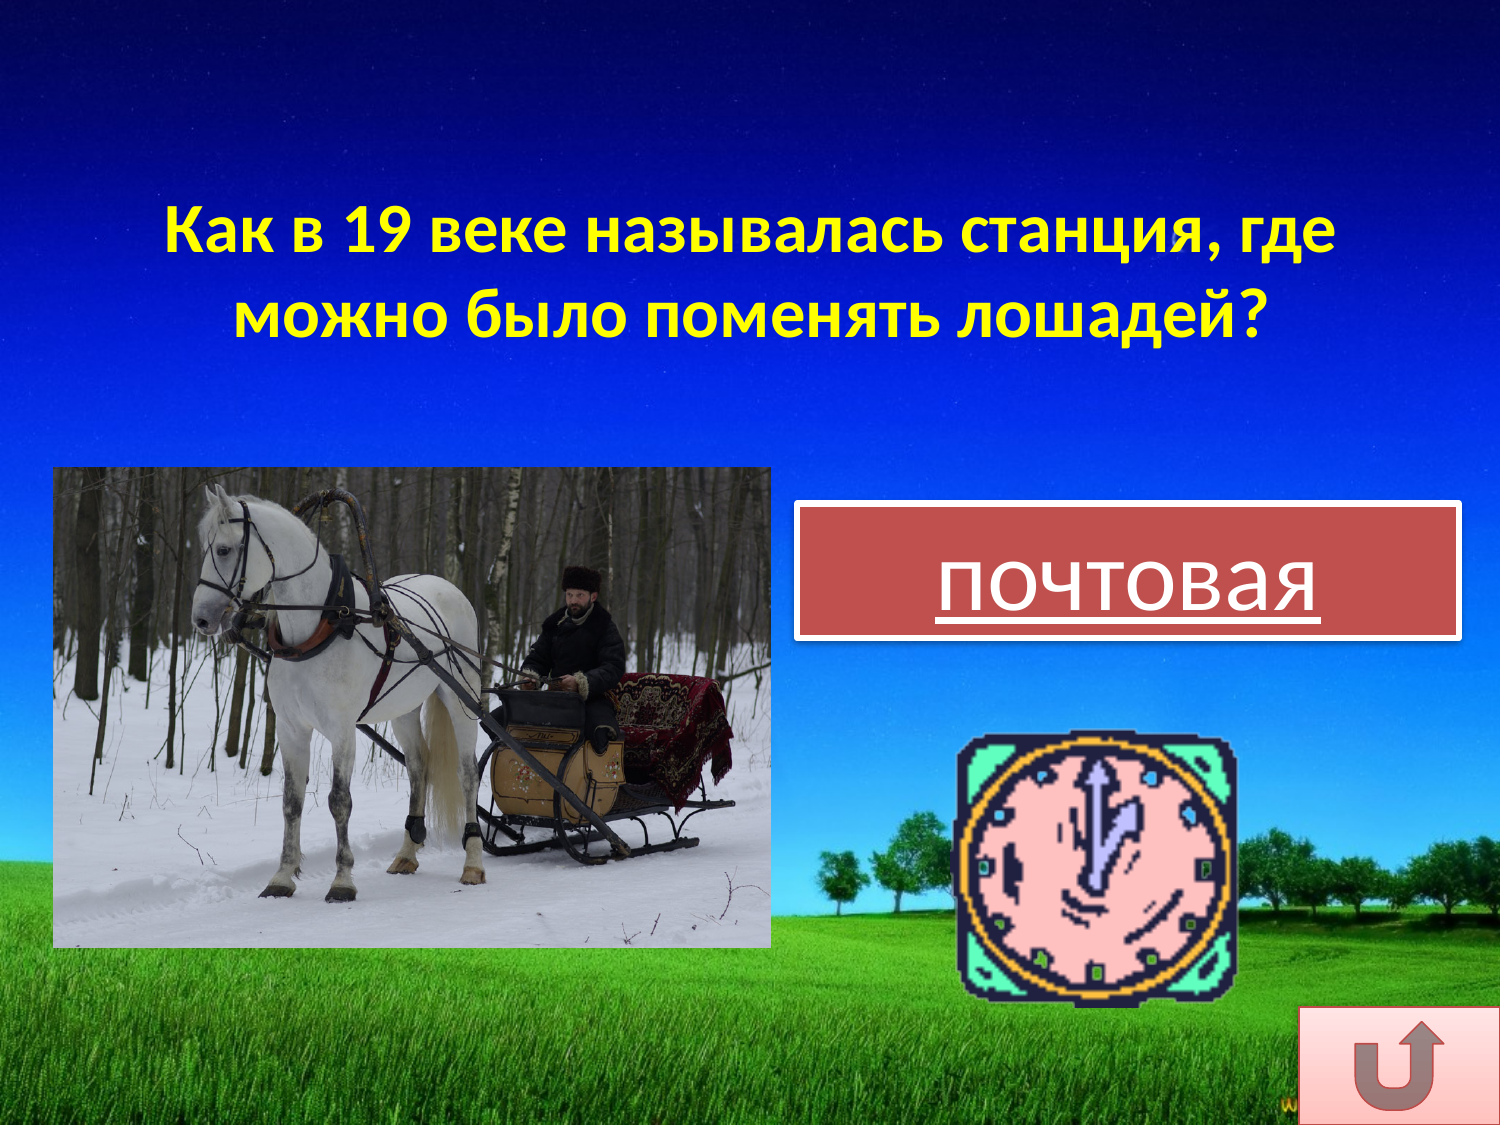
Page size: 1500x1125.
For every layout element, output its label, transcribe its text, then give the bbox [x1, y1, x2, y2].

text_box почтовая [794, 500, 1462, 641]
title Как в 19 веке называлась станция, где можно было поменять лошадей? [76, 172, 1427, 361]
text_box [1298, 1006, 1500, 1125]
picture [0, 0, 1500, 1125]
